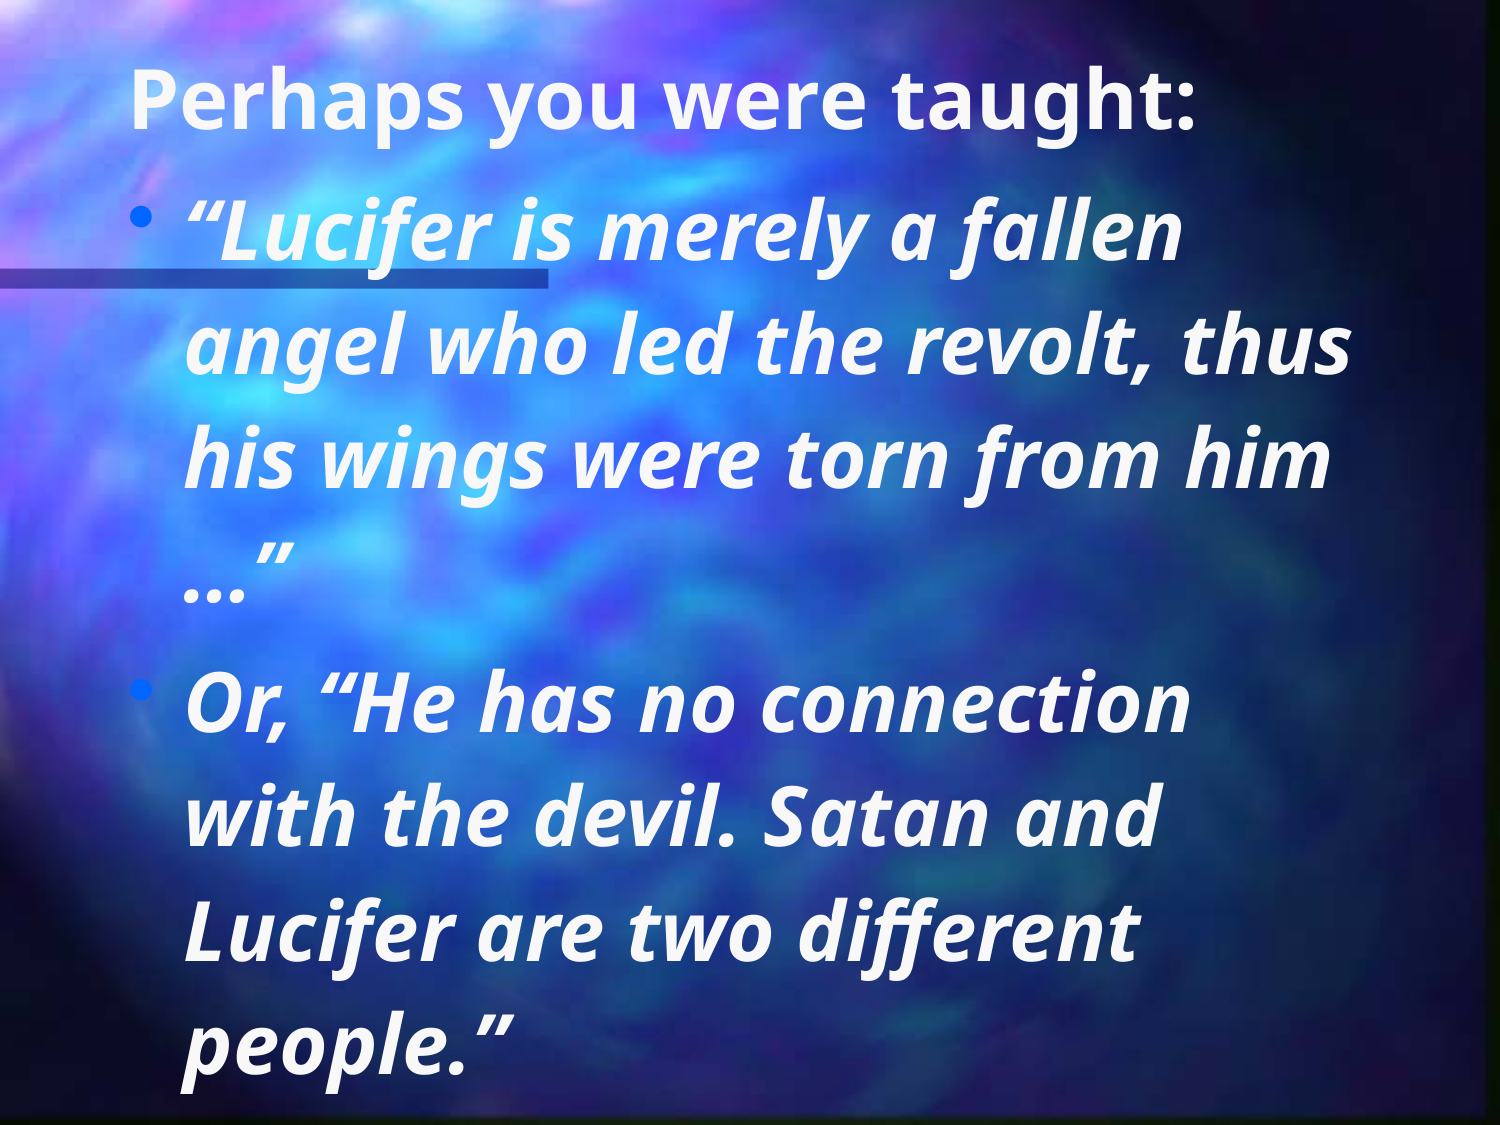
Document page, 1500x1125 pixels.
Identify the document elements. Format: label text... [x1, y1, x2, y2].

list Perhaps you were taught: “Lucifer is merely a fallen angel who led the revolt, thus his wings were torn from him …” Or, “He has no connection with the devil. Satan and Lucifer are two different people.” [112, 24, 1388, 1101]
picture [0, 0, 1500, 1125]
